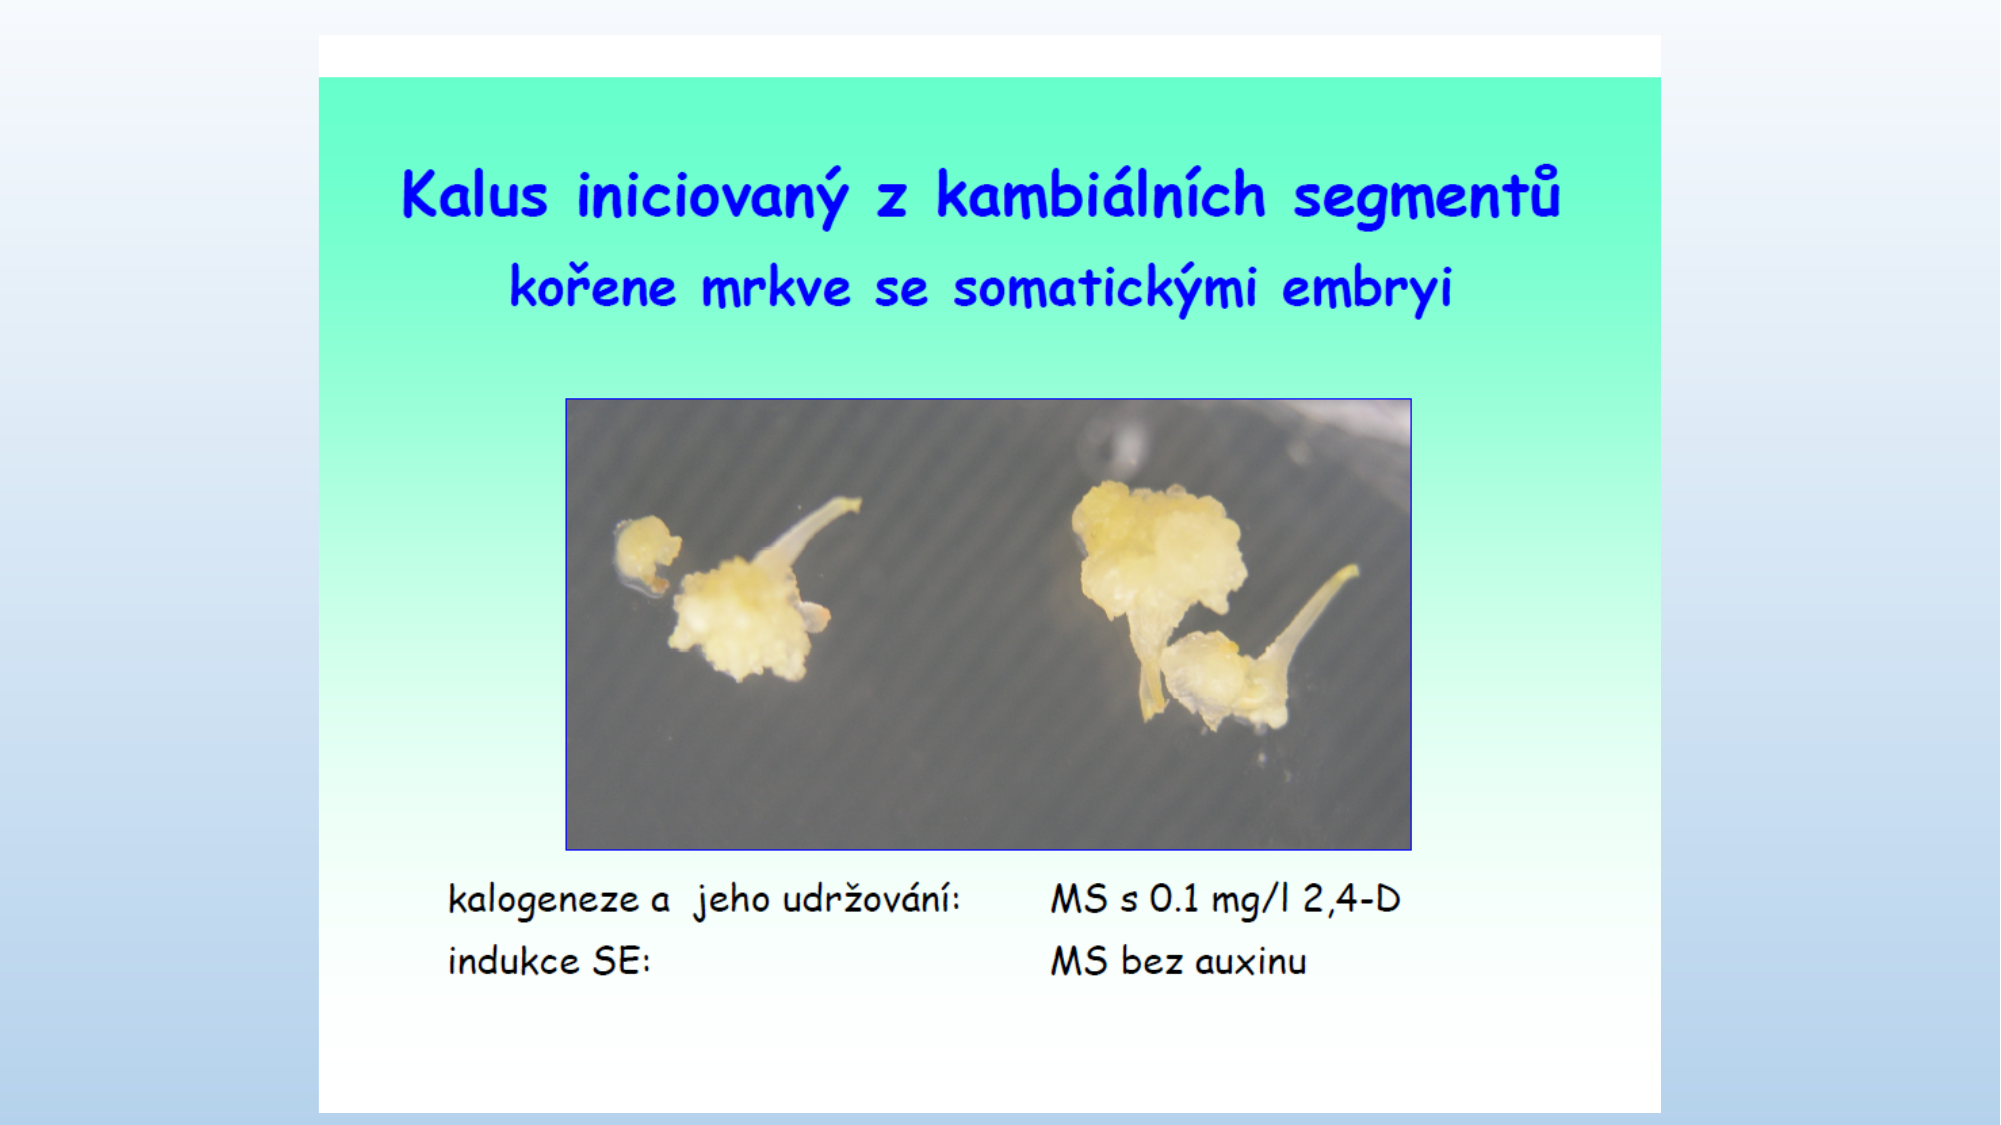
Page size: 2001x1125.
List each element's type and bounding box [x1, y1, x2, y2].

list [318, 35, 1661, 1112]
